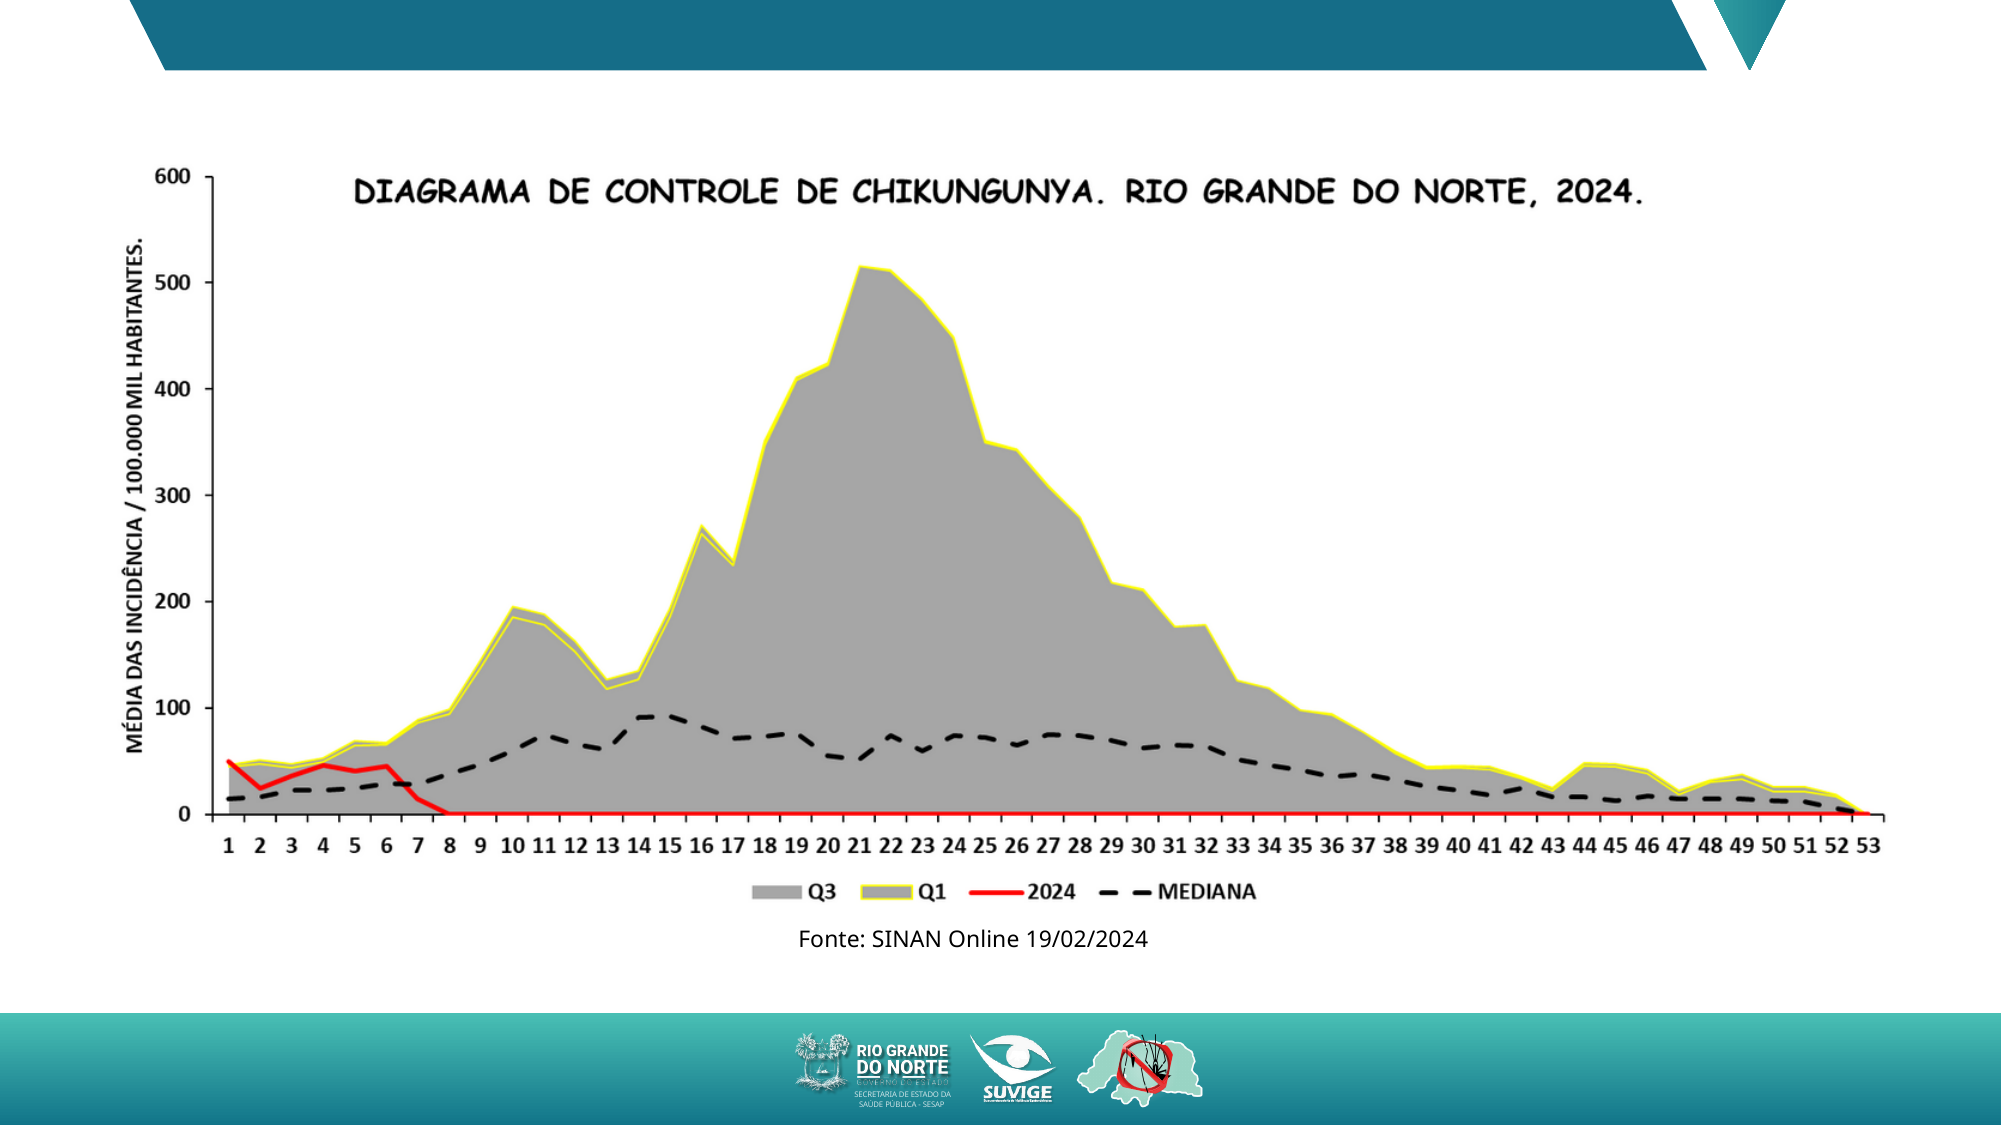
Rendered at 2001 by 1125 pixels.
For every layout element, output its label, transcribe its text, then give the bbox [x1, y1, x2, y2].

text_box [94, 152, 1906, 925]
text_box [81, 0, 1866, 71]
text_box Fonte: SINAN Online 19/02/2024 [791, 920, 1156, 953]
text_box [0, 997, 2000, 1125]
